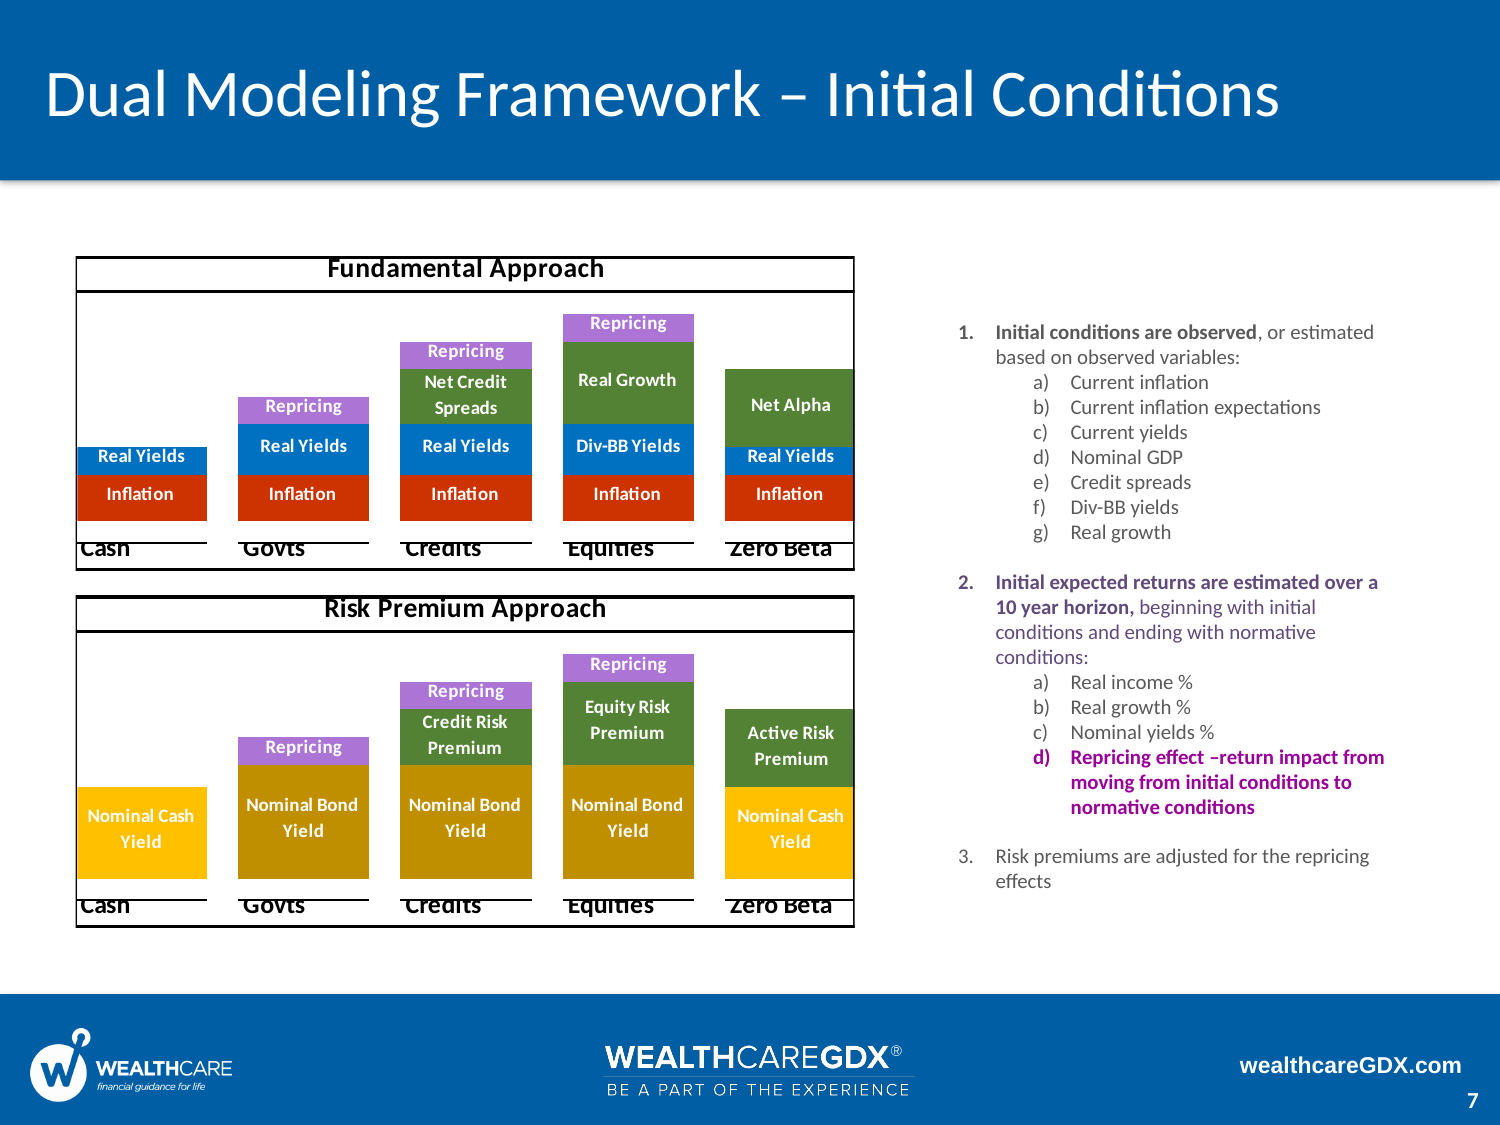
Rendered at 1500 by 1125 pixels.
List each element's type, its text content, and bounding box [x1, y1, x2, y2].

title Dual Modeling Framework – Initial Conditions [30, 0, 1500, 181]
picture [587, 1022, 931, 1108]
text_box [75, 256, 857, 930]
picture [30, 1028, 232, 1102]
text_box Initial conditions are observed, or estimated based on observed variables: Current inflation Current inflation expectations Current yields Nominal GDP Credit spreads Div-BB yields Real growth Initial expected returns are estimated over a 10 year horizon, beginning with initial conditions and ending with normative conditions: Real income % Real growth % Nominal yields % Repricing effect –return impact from moving from initial conditions to normative conditions Risk premiums are adjusted for the repricing effects [943, 311, 1401, 901]
